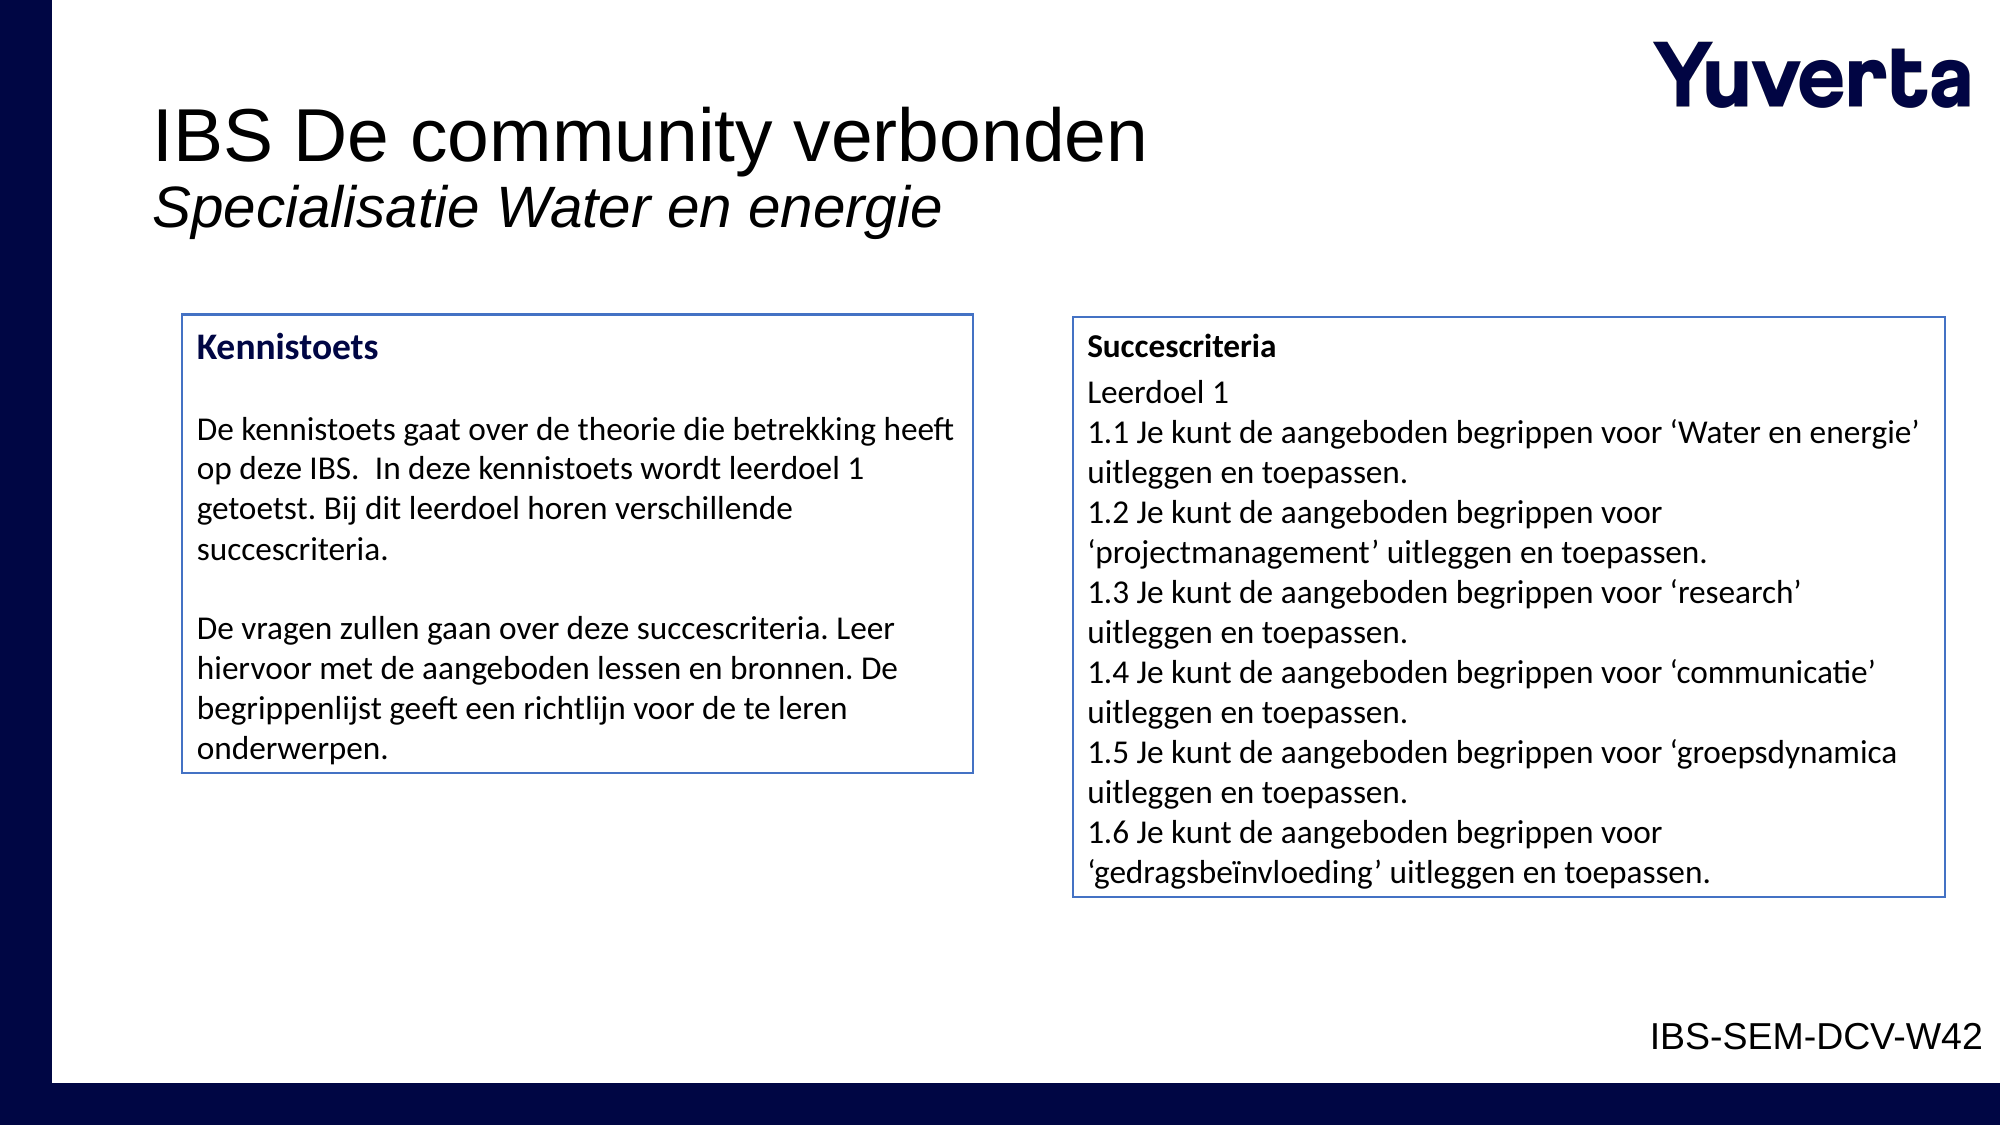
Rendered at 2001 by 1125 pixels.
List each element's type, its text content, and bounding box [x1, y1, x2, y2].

text_box Succescriteria Leerdoel 1 1.1 Je kunt de aangeboden begrippen voor ‘Water en energie’ uitleggen en toepassen. 1.2 Je kunt de aangeboden begrippen voor ‘projectmanagement’ uitleggen en toepassen. 1.3 Je kunt de aangeboden begrippen voor ‘research’ uitleggen en toepassen. 1.4 Je kunt de aangeboden begrippen voor ‘communicatie’ uitleggen en toepassen. 1.5 Je kunt de aangeboden begrippen voor ‘groepsdynamica uitleggen en toepassen. 1.6 Je kunt de aangeboden begrippen voor ‘gedragsbeïnvloeding’ uitleggen en toepassen. [1072, 316, 1946, 898]
text_box IBS-SEM-DCV-W42 [1635, 1004, 1999, 1065]
text_box [50, 1083, 2000, 1125]
picture [1632, 20, 2000, 138]
text_box [0, 0, 52, 1125]
title IBS De community verbonden Specialisatie Water en energie [137, 59, 1863, 278]
text_box Kennistoets De kennistoets gaat over de theorie die betrekking heeft op deze IBS. In deze kennistoets wordt leerdoel 1 getoetst. Bij dit leerdoel horen verschillende succescriteria. De vragen zullen gaan over deze succescriteria. Leer hiervoor met de aangeboden lessen en bronnen. De begrippenlijst geeft een richtlijn voor de te leren onderwerpen. [181, 313, 974, 774]
